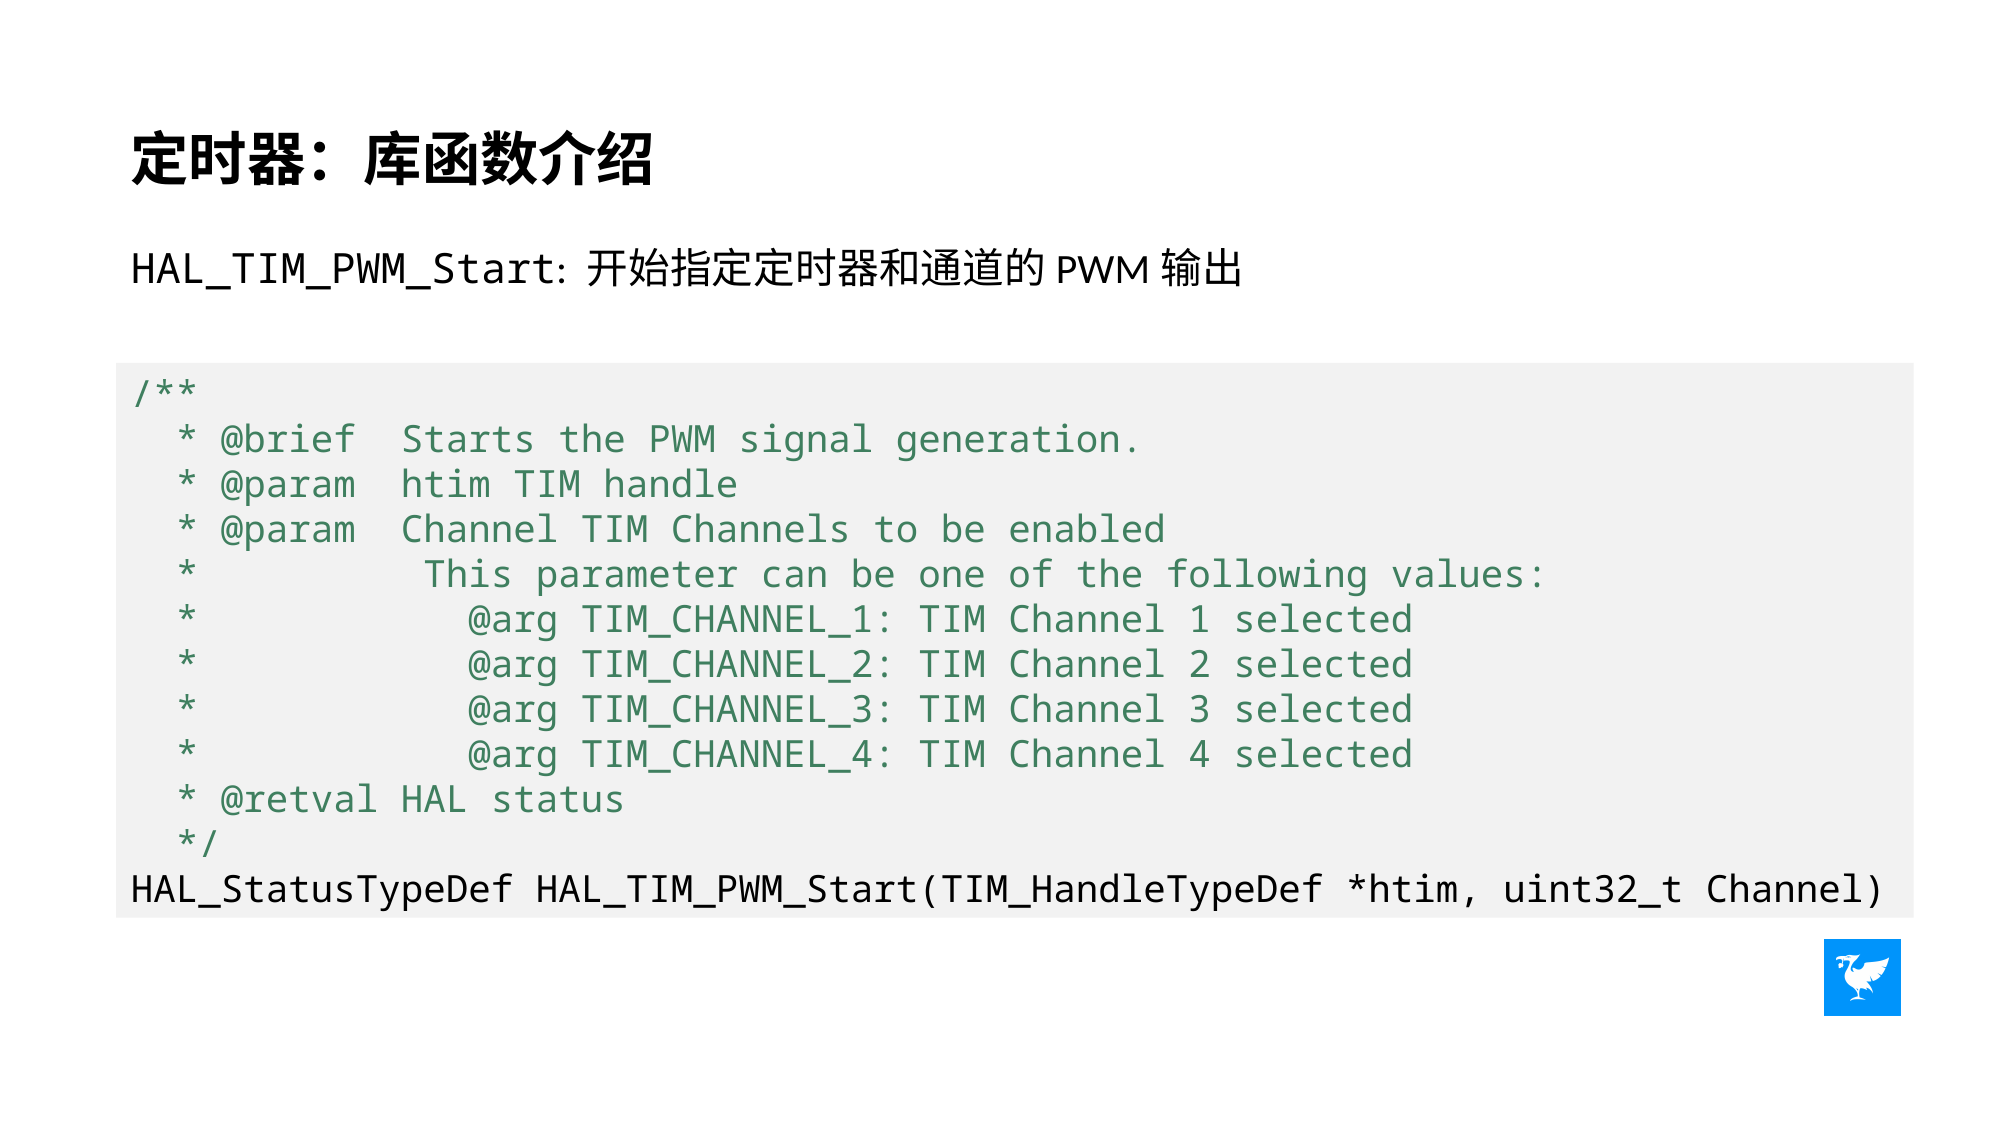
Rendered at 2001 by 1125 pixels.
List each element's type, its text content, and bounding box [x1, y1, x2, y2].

text_box 定时器：库函数介绍 [116, 115, 1000, 200]
picture [1824, 939, 1901, 1016]
text_box /** * @brief Starts the PWM signal generation. * @param htim TIM handle * @param Channel TIM Channels to be enabled * This parameter can be one of the following values: * @arg TIM_CHANNEL_1: TIM Channel 1 selected * @arg TIM_CHANNEL_2: TIM Channel 2 selected * @arg TIM_CHANNEL_3: TIM Channel 3 selected * @arg TIM_CHANNEL_4: TIM Channel 4 selected * @retval HAL status */ HAL_StatusTypeDef HAL_TIM_PWM_Start(TIM_HandleTypeDef *htim, uint32_t Channel) [116, 362, 1914, 918]
text_box HAL_TIM_PWM_Start: 开始指定定时器和通道的PWM输出 [116, 234, 1672, 362]
